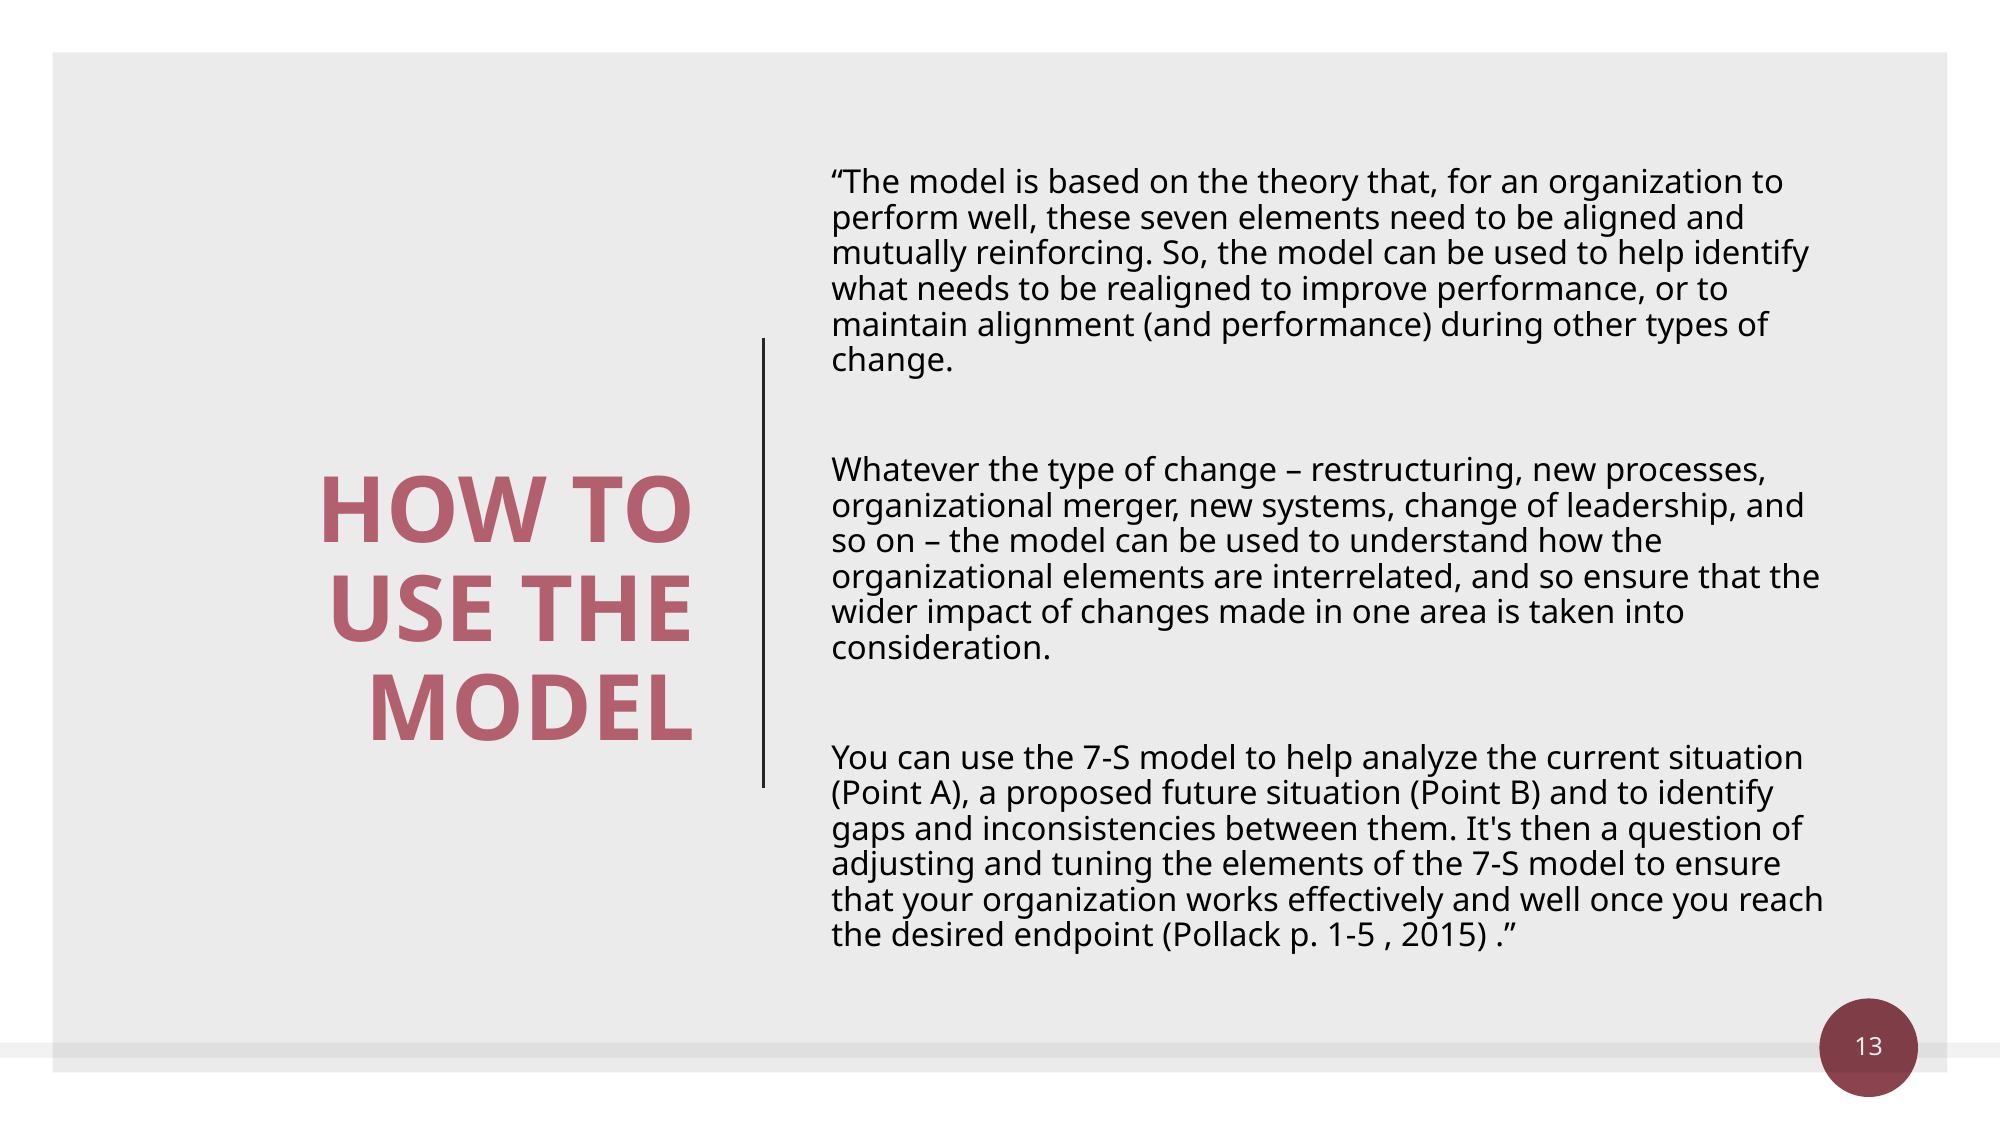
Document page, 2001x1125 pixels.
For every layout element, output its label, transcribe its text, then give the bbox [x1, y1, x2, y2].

list “The model is based on the theory that, for an organization to perform well, these seven elements need to be aligned and mutually reinforcing. So, the model can be used to help identify what needs to be realigned to improve performance, or to maintain alignment (and performance) during other types of change. Whatever the type of change – restructuring, new processes, organizational merger, new systems, change of leadership, and so on – the model can be used to understand how the organizational elements are interrelated, and so ensure that the wider impact of changes made in one area is taken into consideration. You can use the 7-S model to help analyze the current situation (Point A), a proposed future situation (Point B) and to identify gaps and inconsistencies between them. It's then a question of adjusting and tuning the elements of the 7-S model to ensure that your organization works effectively and well once you reach the desired endpoint (Pollack p. 1-5 , 2015) .” [816, 158, 1863, 967]
title HOW TO USE THE MODEL [137, 158, 711, 967]
text_box [52, 51, 1948, 1073]
